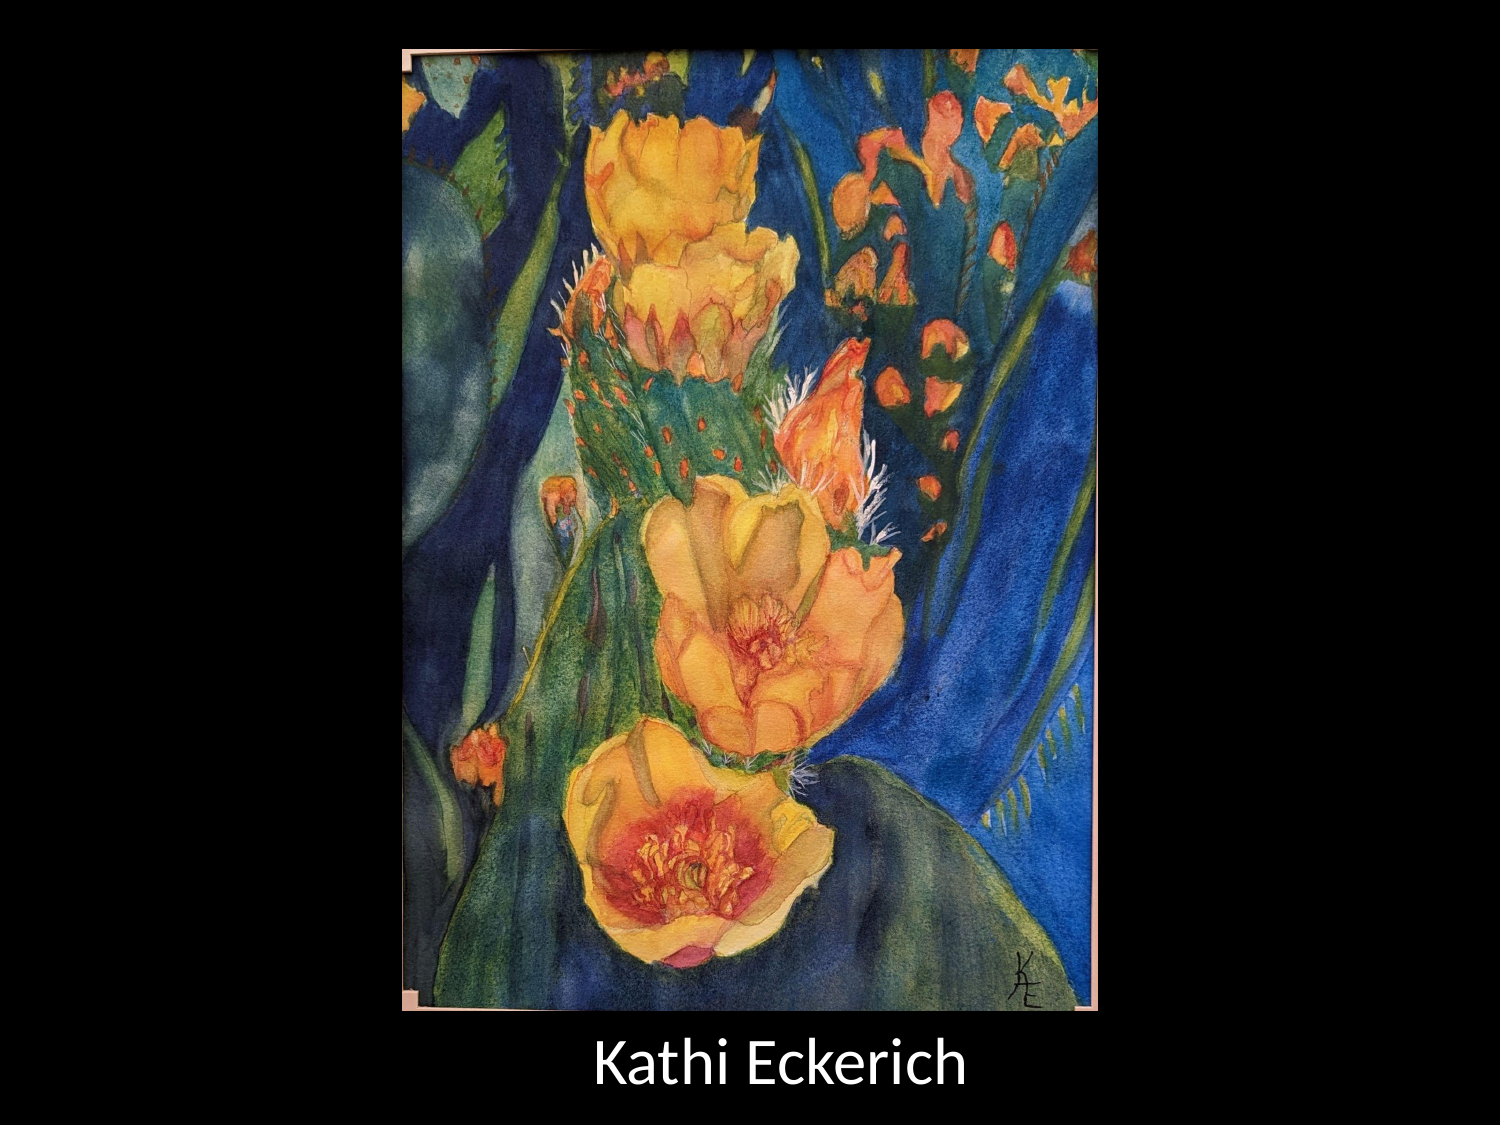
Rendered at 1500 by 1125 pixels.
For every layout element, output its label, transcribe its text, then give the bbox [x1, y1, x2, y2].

text_box Kathi Eckerich [439, 1010, 1122, 1107]
picture [401, 49, 1099, 1011]
